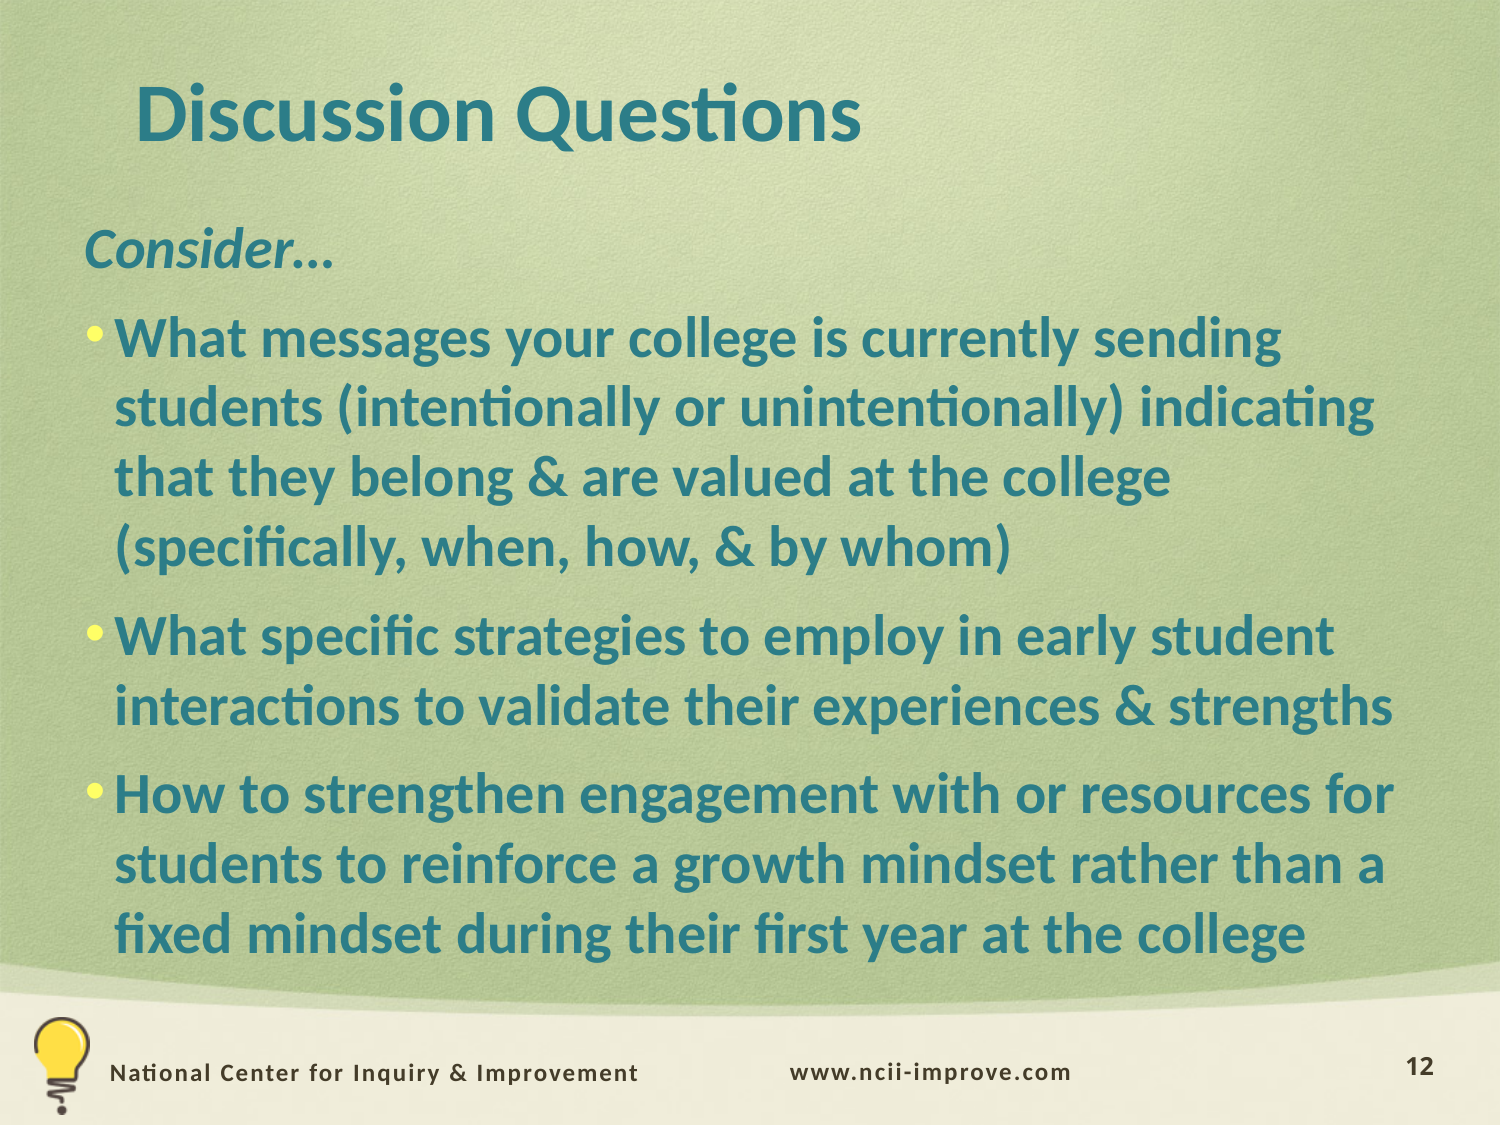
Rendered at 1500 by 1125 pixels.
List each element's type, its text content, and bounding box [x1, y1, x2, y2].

slide_number 12 [1269, 1047, 1449, 1093]
list Consider… What messages your college is currently sending students (intentionally or unintentionally) indicating that they belong & are valued at the college (specifically, when, how, & by whom) What specific strategies to employ in early student interactions to validate their experiences & strengths How to strengthen engagement with or resources for students to reinforce a growth mindset rather than a fixed mindset during their first year at the college [69, 202, 1449, 1005]
picture [0, 0, 1500, 1125]
title Discussion Questions [120, 52, 1380, 202]
